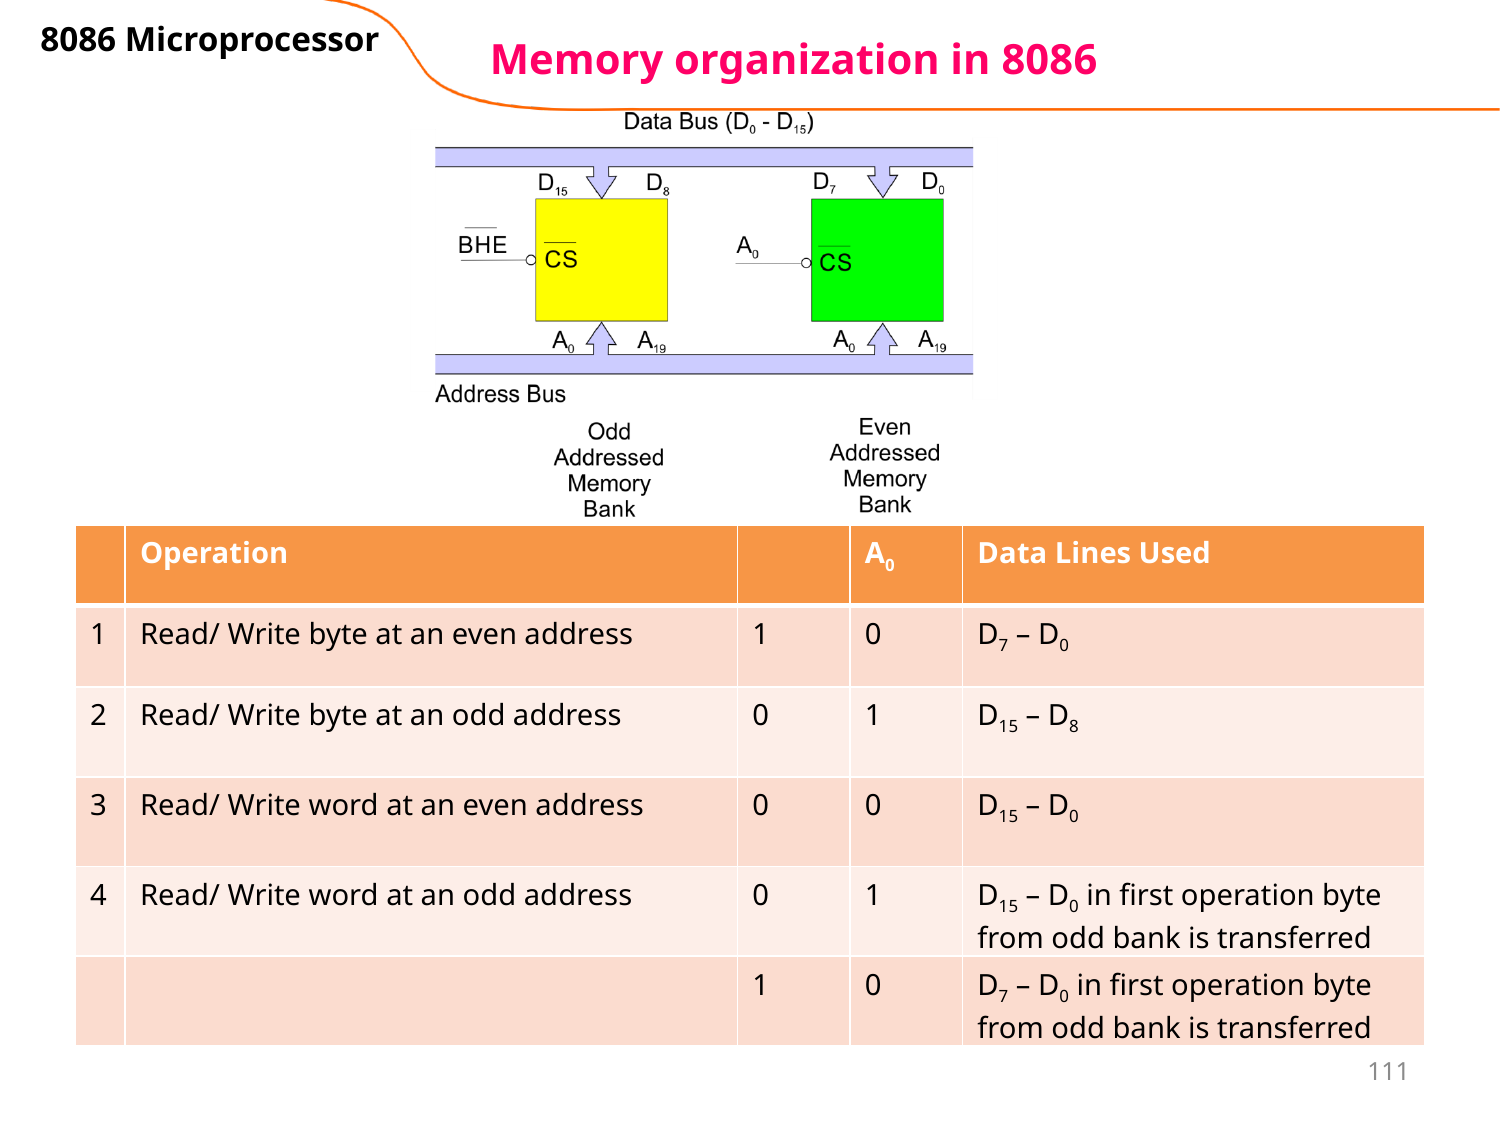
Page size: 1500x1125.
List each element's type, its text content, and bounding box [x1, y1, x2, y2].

text_box 8086 Microprocessor [10, 10, 411, 66]
picture [409, 112, 998, 517]
picture [308, 0, 1500, 111]
slide_number 111 [1074, 1047, 1425, 1103]
title Memory organization in 8086 [474, 18, 1463, 99]
